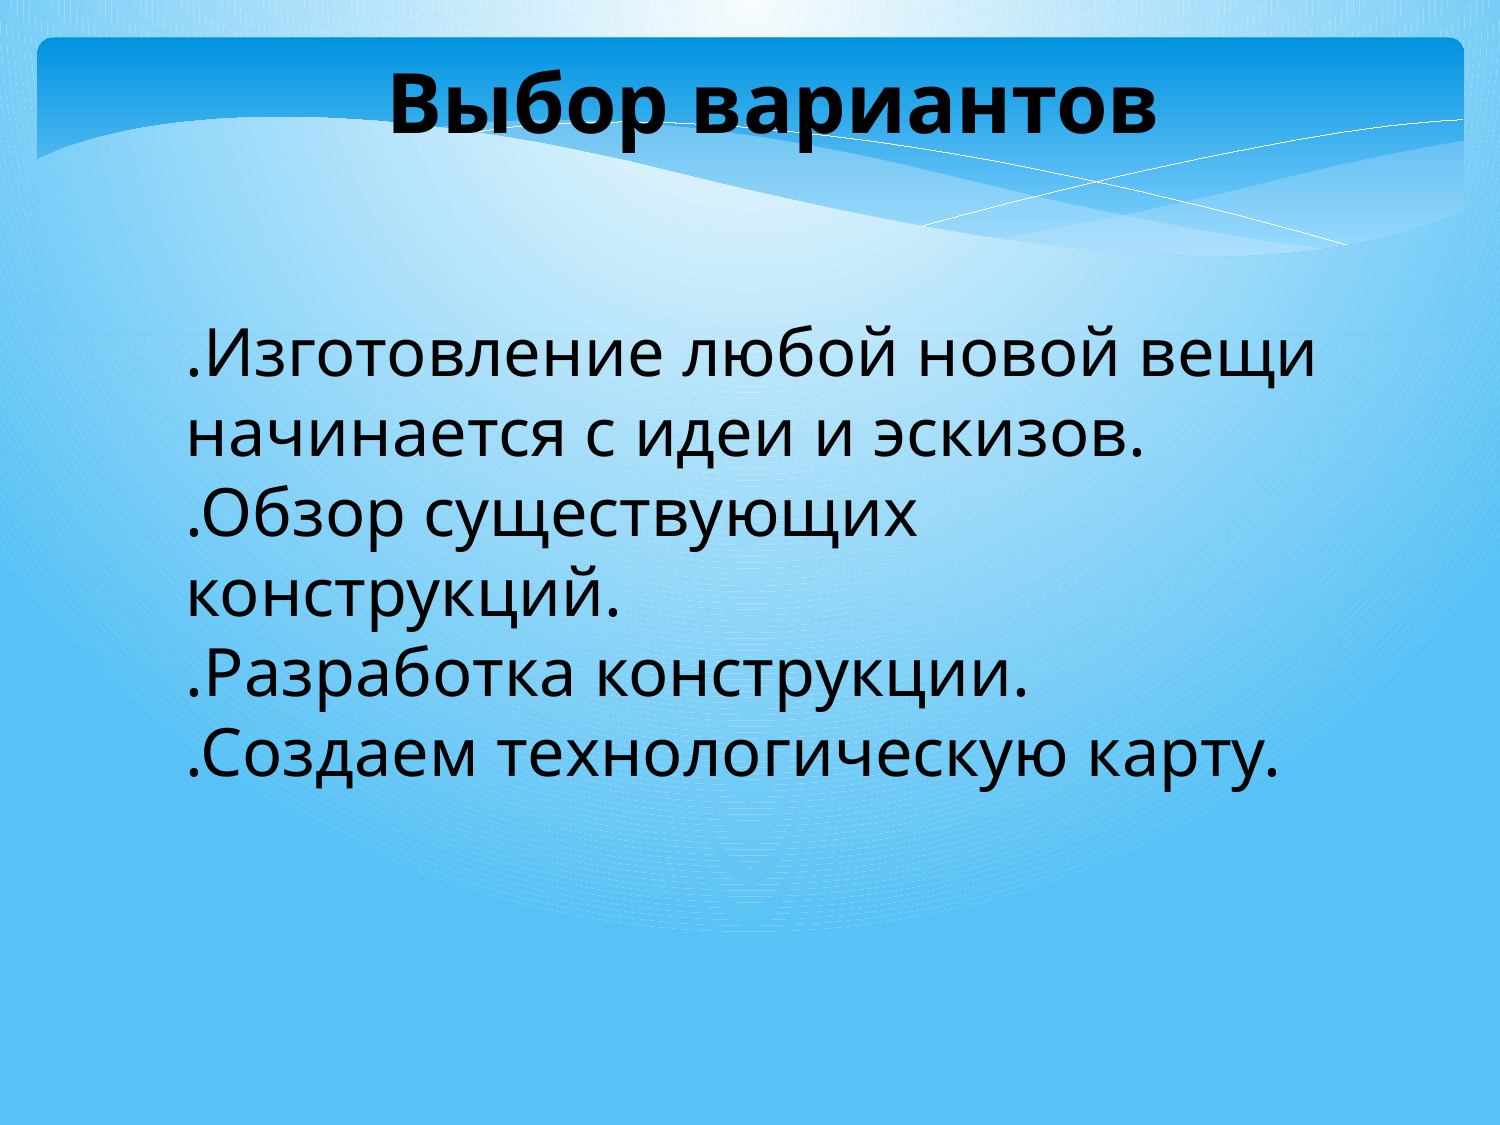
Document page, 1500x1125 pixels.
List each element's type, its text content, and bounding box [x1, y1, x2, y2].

text_box .Изготовление любой новой вещи начинается с идеи и эскизов. .Обзор существующих конструкций. .Разработка конструкции. .Создаем технологическую карту. [171, 302, 1353, 798]
text_box Выбор вариантов [371, 42, 1223, 158]
